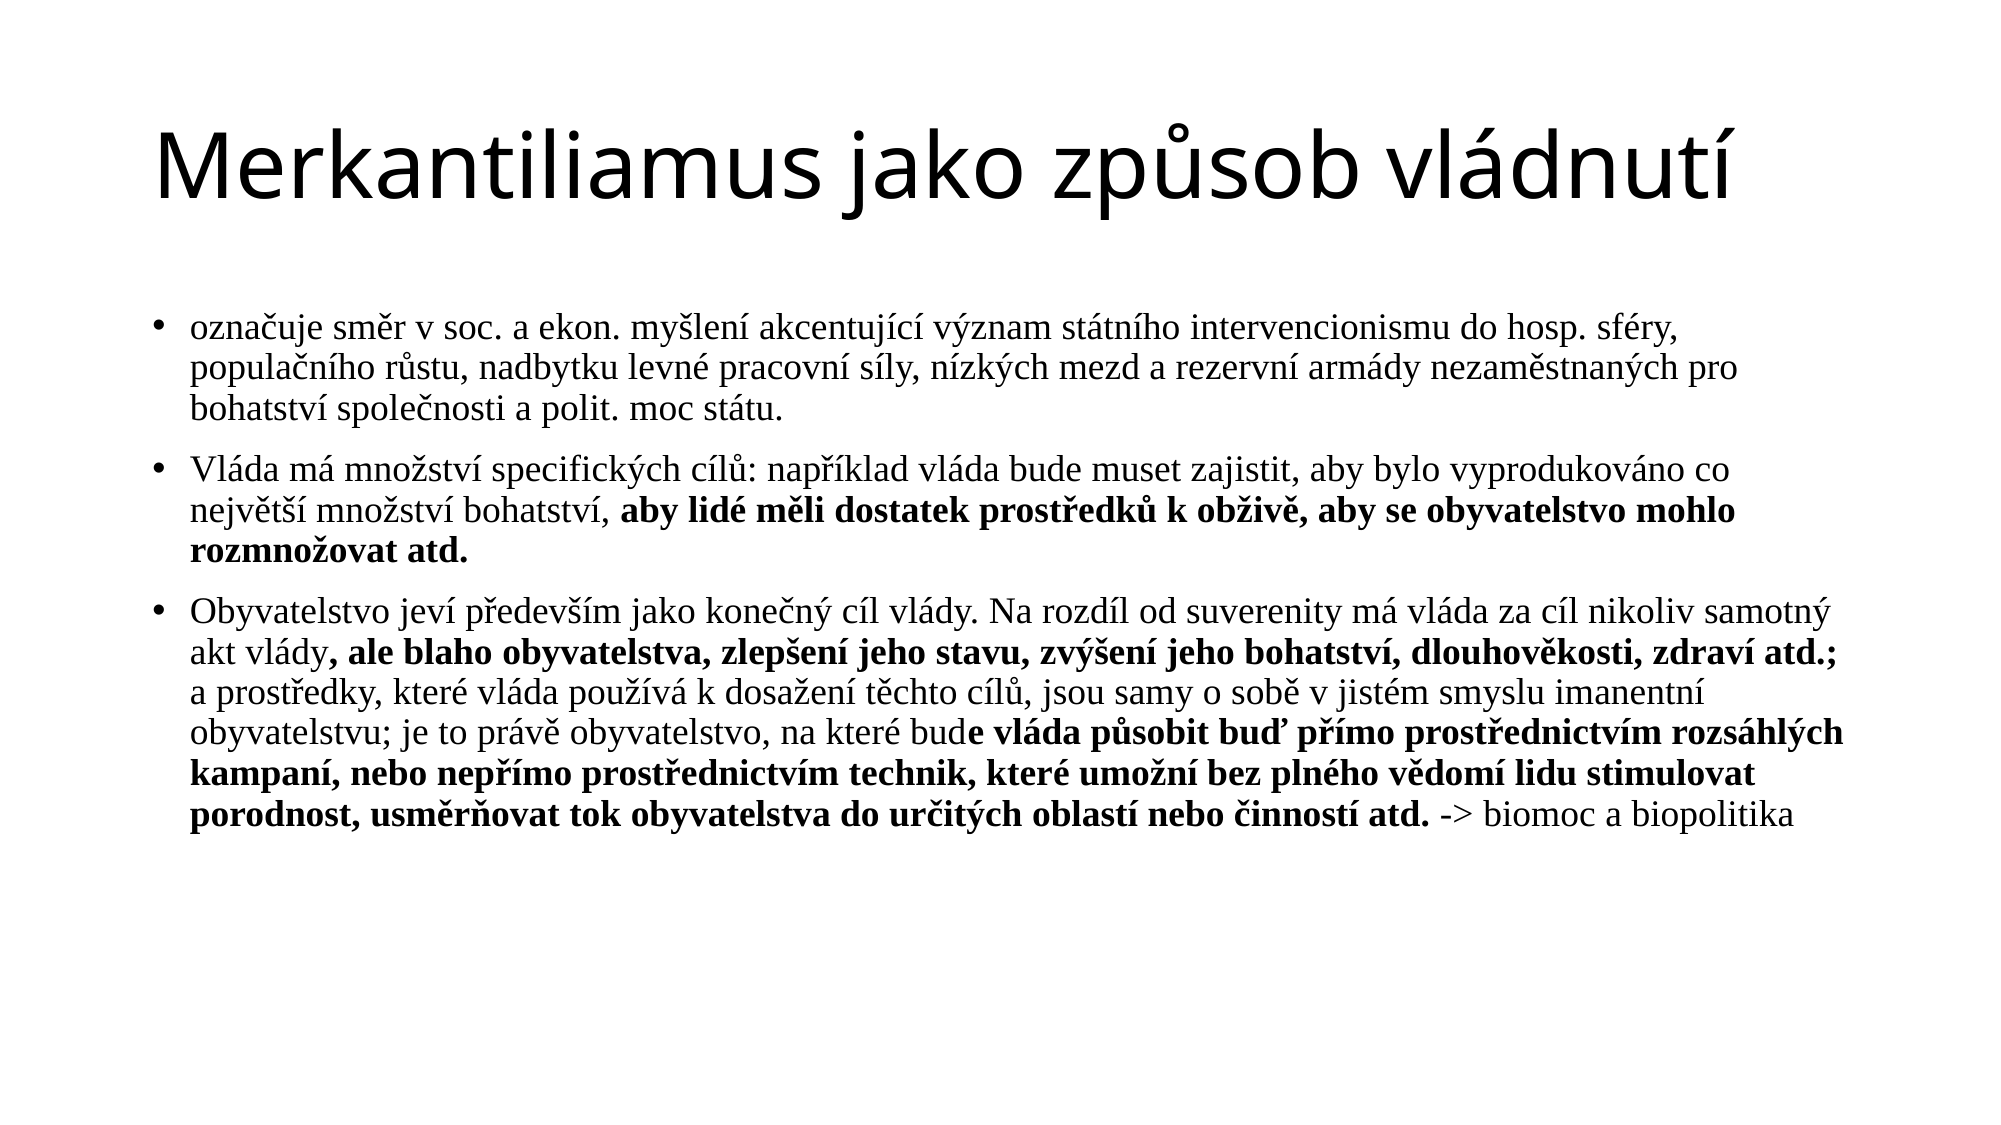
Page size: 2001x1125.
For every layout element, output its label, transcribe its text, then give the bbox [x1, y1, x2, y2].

list označuje směr v soc. a ekon. myšlení akcentující význam státního intervencionismu do hosp. sféry, populačního růstu, nadbytku levné pracovní síly, nízkých mezd a rezervní armády nezaměstnaných pro bohatství společnosti a polit. moc státu. Vláda má množství specifických cílů: například vláda bude muset zajistit, aby bylo vyprodukováno co největší množství bohatství, aby lidé měli dostatek prostředků k obživě, aby se obyvatelstvo mohlo rozmnožovat atd. Obyvatelstvo jeví především jako konečný cíl vlády. Na rozdíl od suverenity má vláda za cíl nikoliv samotný akt vlády, ale blaho obyvatelstva, zlepšení jeho stavu, zvýšení jeho bohatství, dlouhověkosti, zdraví atd.; a prostředky, které vláda používá k dosažení těchto cílů, jsou samy o sobě v jistém smyslu imanentní obyvatelstvu; je to právě obyvatelstvo, na které bude vláda působit buď přímo prostřednictvím rozsáhlých kampaní, nebo nepřímo prostřednictvím technik, které umožní bez plného vědomí lidu stimulovat porodnost, usměrňovat tok obyvatelstva do určitých oblastí nebo činností atd. -> biomoc a biopolitika [137, 299, 1863, 1014]
title Merkantiliamus jako způsob vládnutí [137, 59, 1863, 278]
